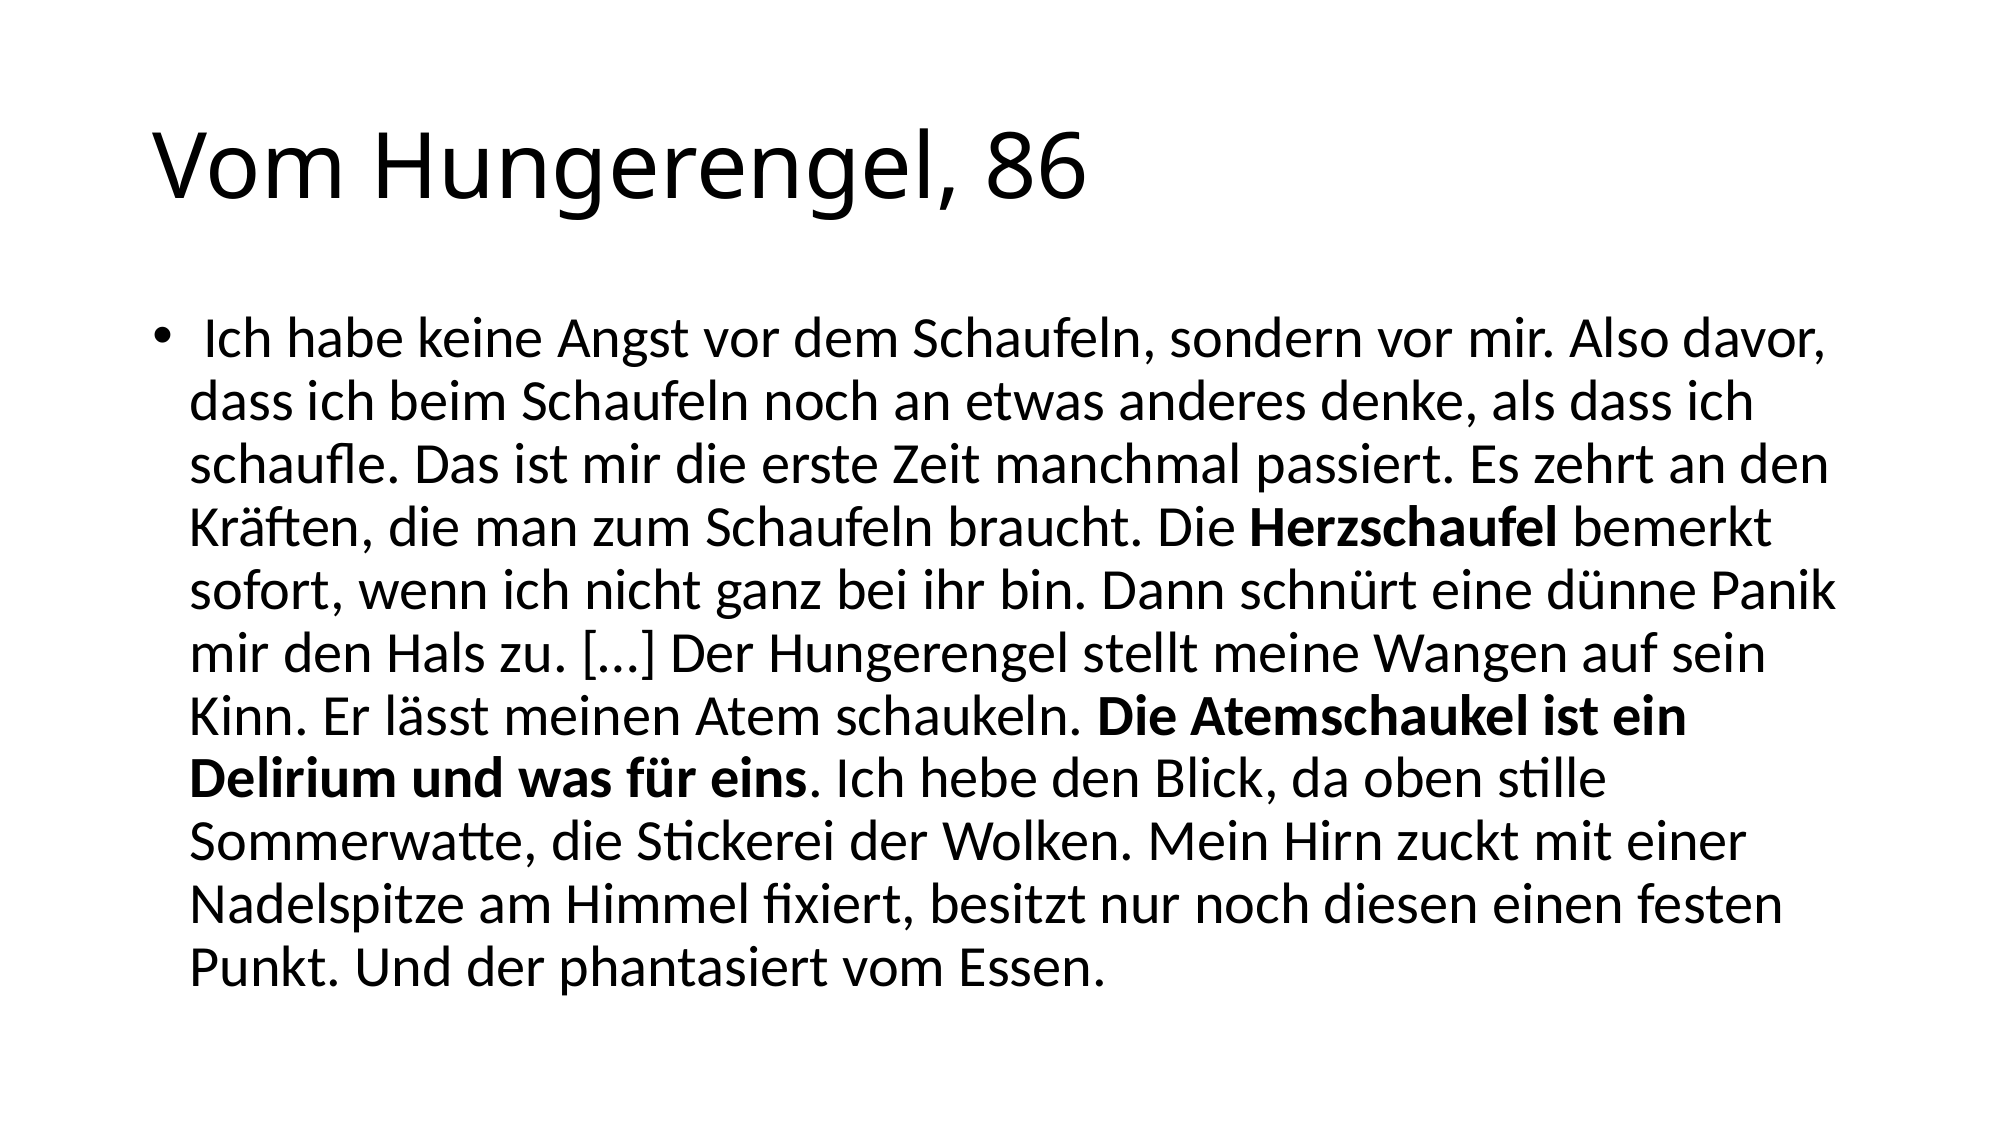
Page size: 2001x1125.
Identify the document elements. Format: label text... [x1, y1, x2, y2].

title Vom Hungerengel, 86 [137, 59, 1863, 278]
list Ich habe keine Angst vor dem Schaufeln, sondern vor mir. Also davor, dass ich beim Schaufeln noch an etwas anderes denke, als dass ich schaufle. Das ist mir die erste Zeit manchmal passiert. Es zehrt an den Kräften, die man zum Schaufeln braucht. Die Herzschaufel bemerkt sofort, wenn ich nicht ganz bei ihr bin. Dann schnürt eine dünne Panik mir den Hals zu. […] Der Hungerengel stellt meine Wangen auf sein Kinn. Er lässt meinen Atem schaukeln. Die Atemschaukel ist ein Delirium und was für eins. Ich hebe den Blick, da oben stille Sommerwatte, die Stickerei der Wolken. Mein Hirn zuckt mit einer Nadelspitze am Himmel fixiert, besitzt nur noch diesen einen festen Punkt. Und der phantasiert vom Essen. [137, 299, 1863, 1014]
